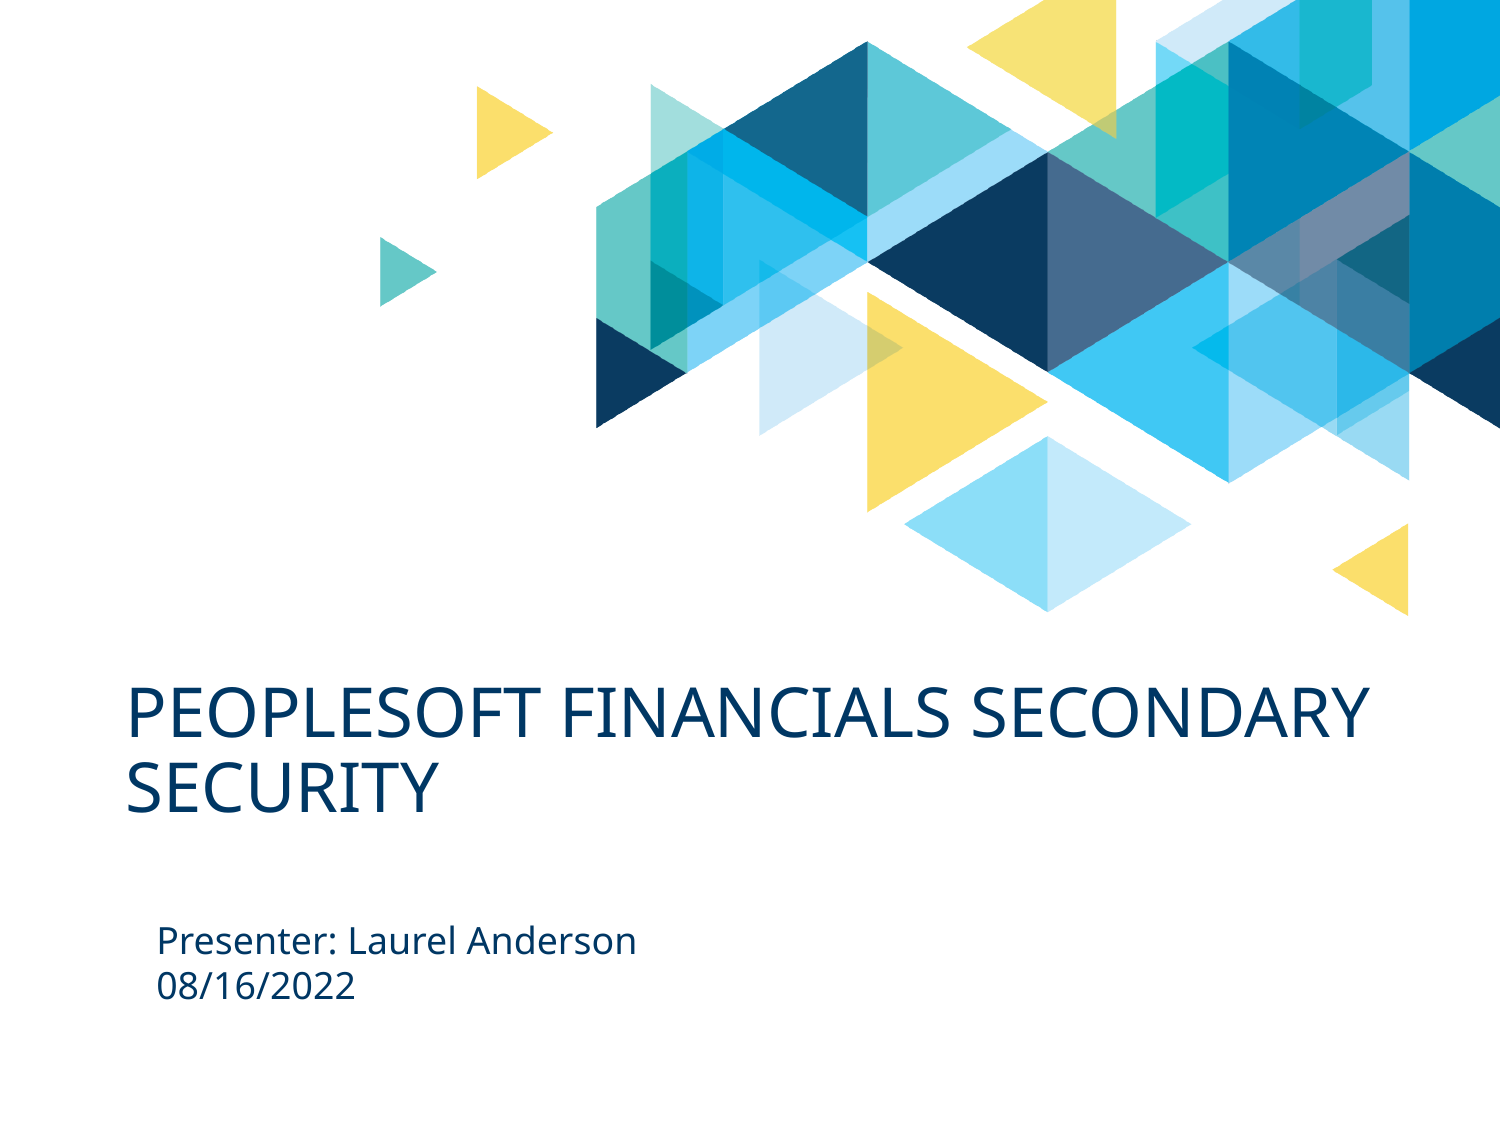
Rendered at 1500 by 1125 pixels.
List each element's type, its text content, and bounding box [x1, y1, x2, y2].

text_box Presenter: Laurel Anderson 08/16/2022 [141, 910, 1003, 1015]
title PeopleSoft Financials SECONDARY Security [110, 670, 1479, 835]
picture [380, 0, 1500, 616]
picture [1409, 97, 1500, 206]
